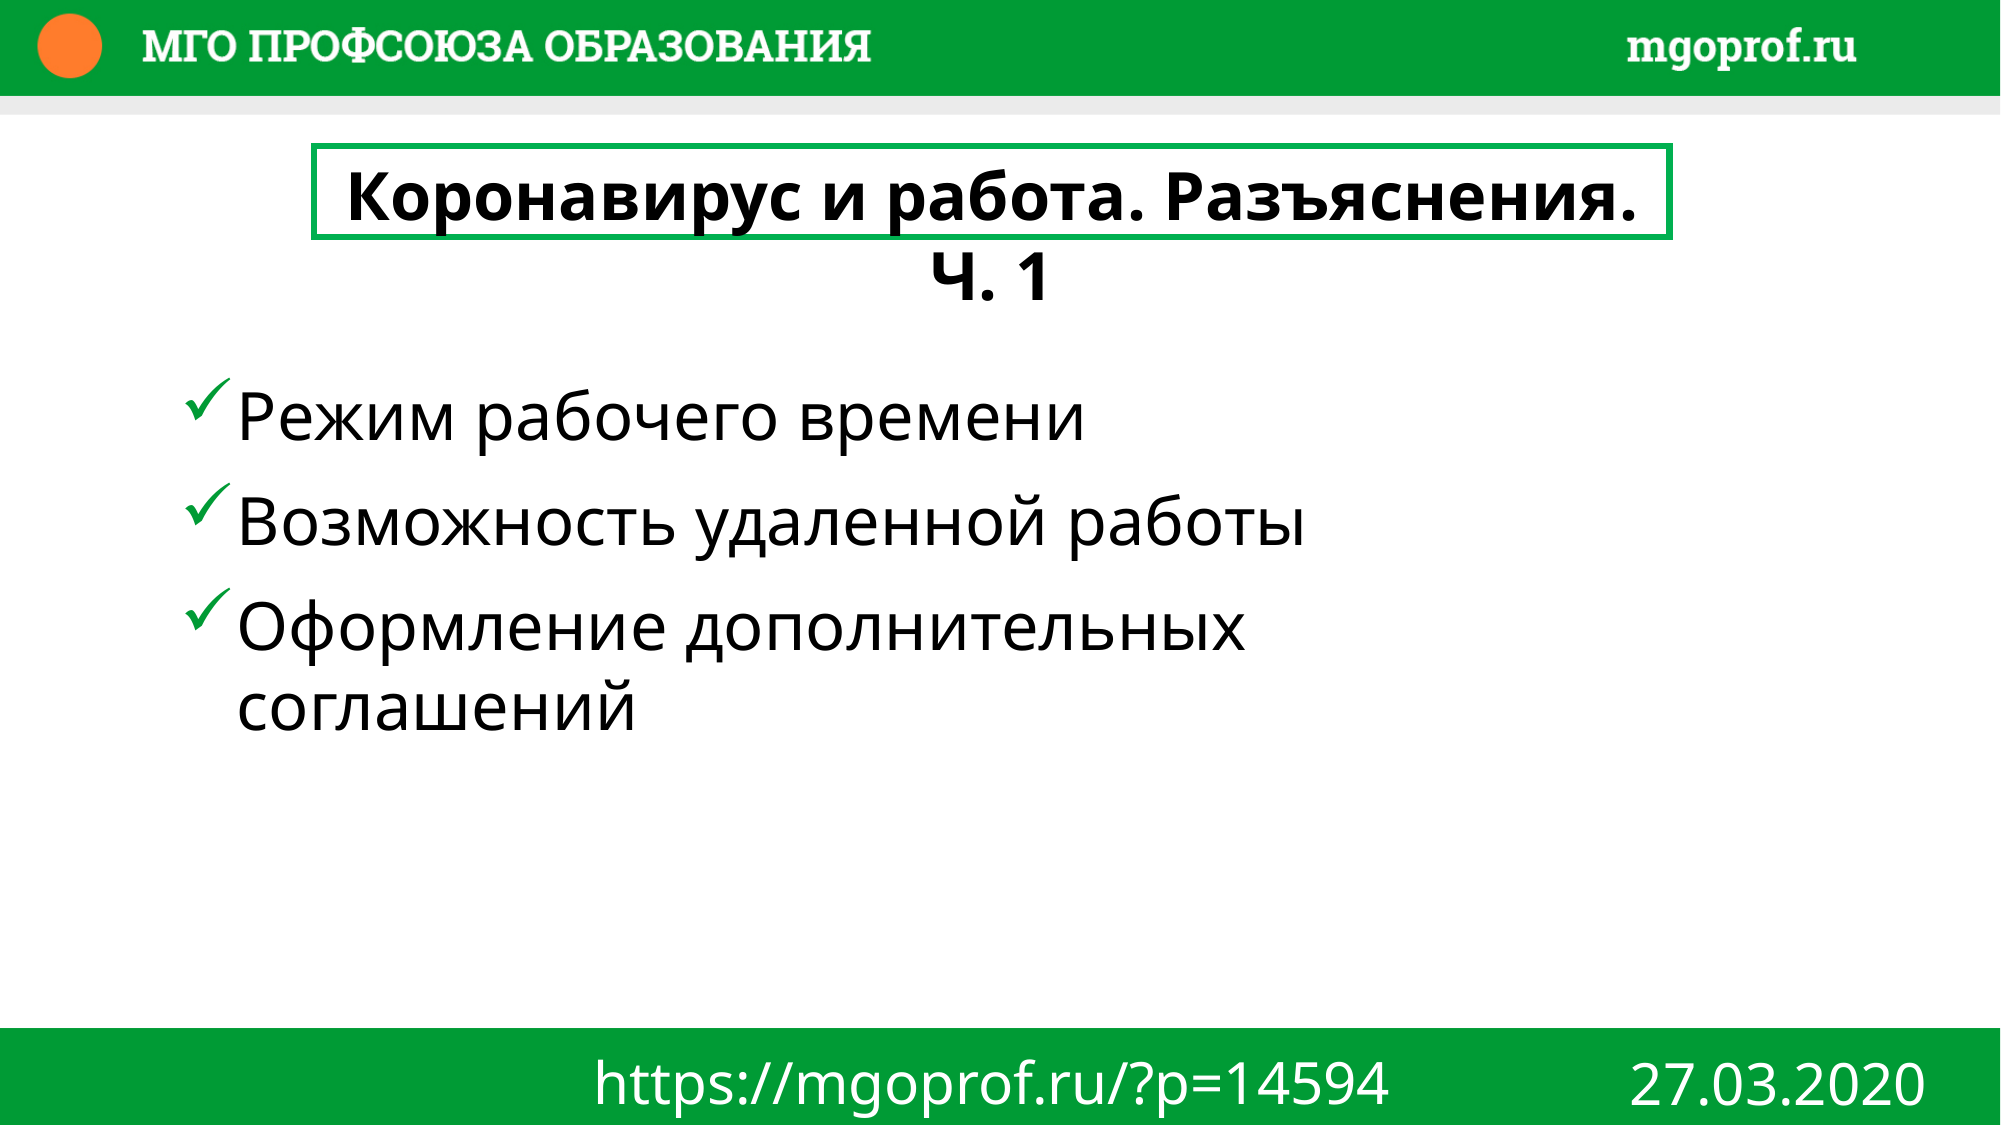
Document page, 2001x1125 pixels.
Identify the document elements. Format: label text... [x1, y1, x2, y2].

picture [0, 0, 2001, 1125]
text_box Режим рабочего времени Возможность удаленной работы Оформление дополнительных соглашений [165, 366, 1641, 856]
text_box 27.03.2020 [1596, 1040, 1961, 1125]
text_box https://mgoprof.ru/?p=14594 [69, 1039, 1914, 1124]
text_box Коронавирус и работа. Разъяснения. Ч. 1 [314, 146, 1670, 238]
